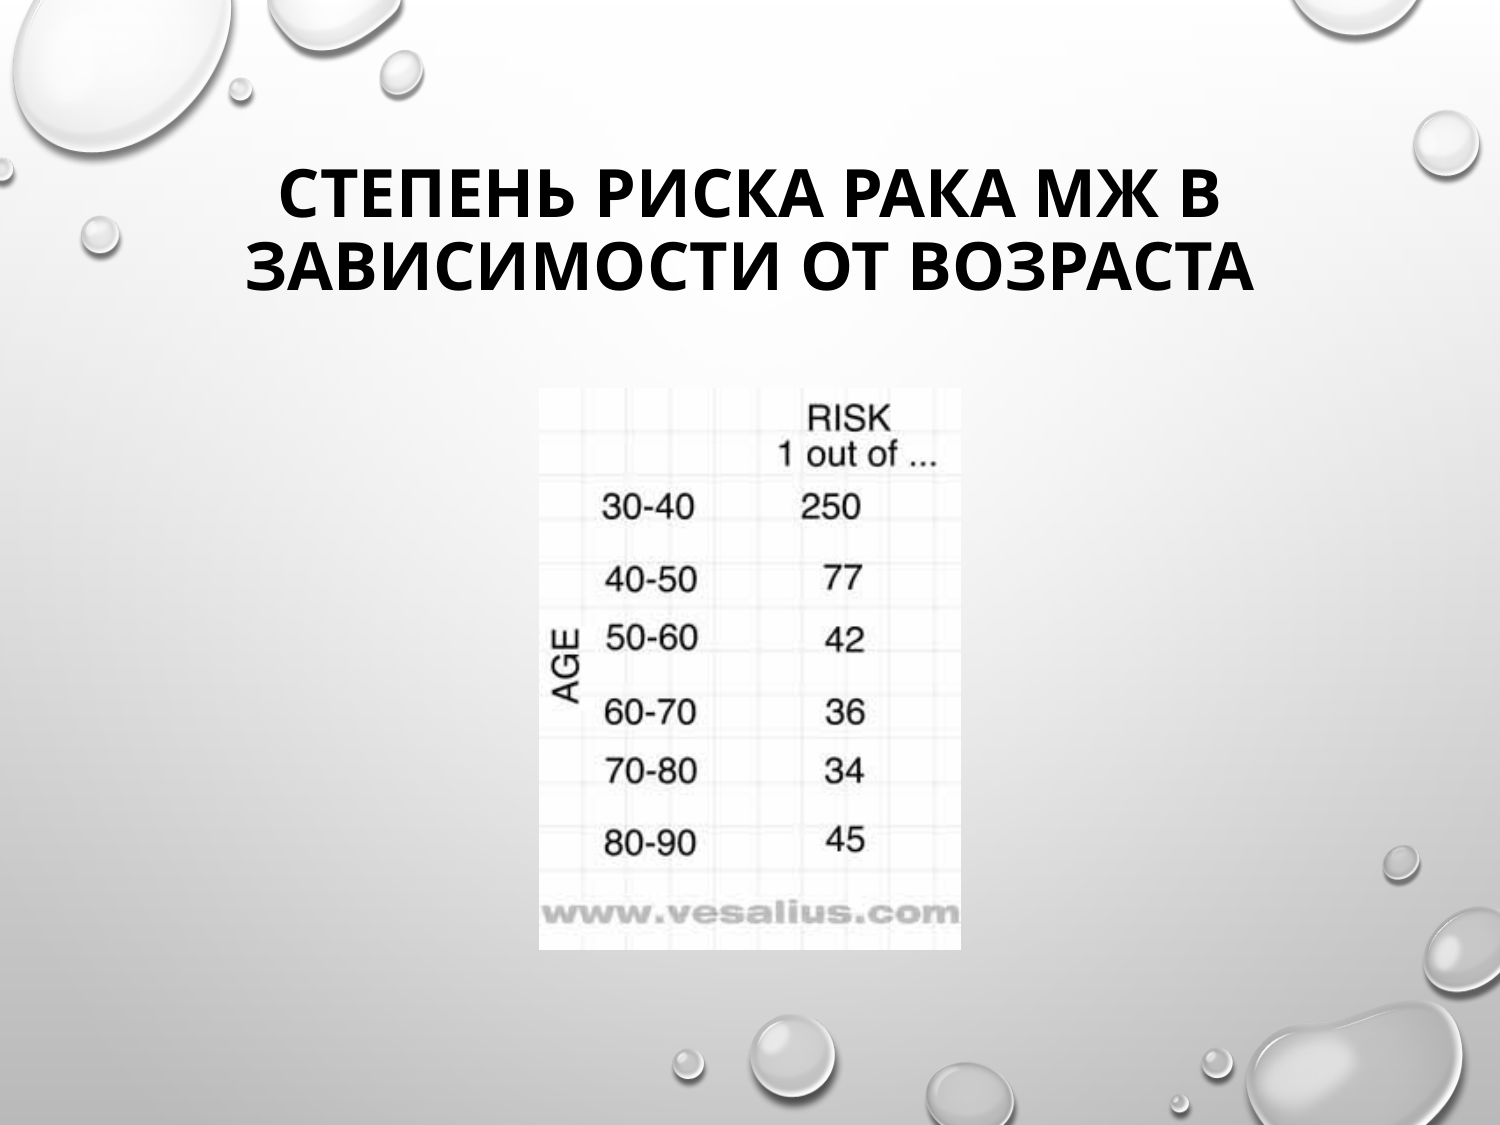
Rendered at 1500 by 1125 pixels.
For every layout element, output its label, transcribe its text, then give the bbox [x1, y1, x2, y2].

picture [0, 0, 1500, 1125]
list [539, 387, 961, 951]
title Степень риска рака МЖ в зависимости от возраста [112, 101, 1388, 364]
